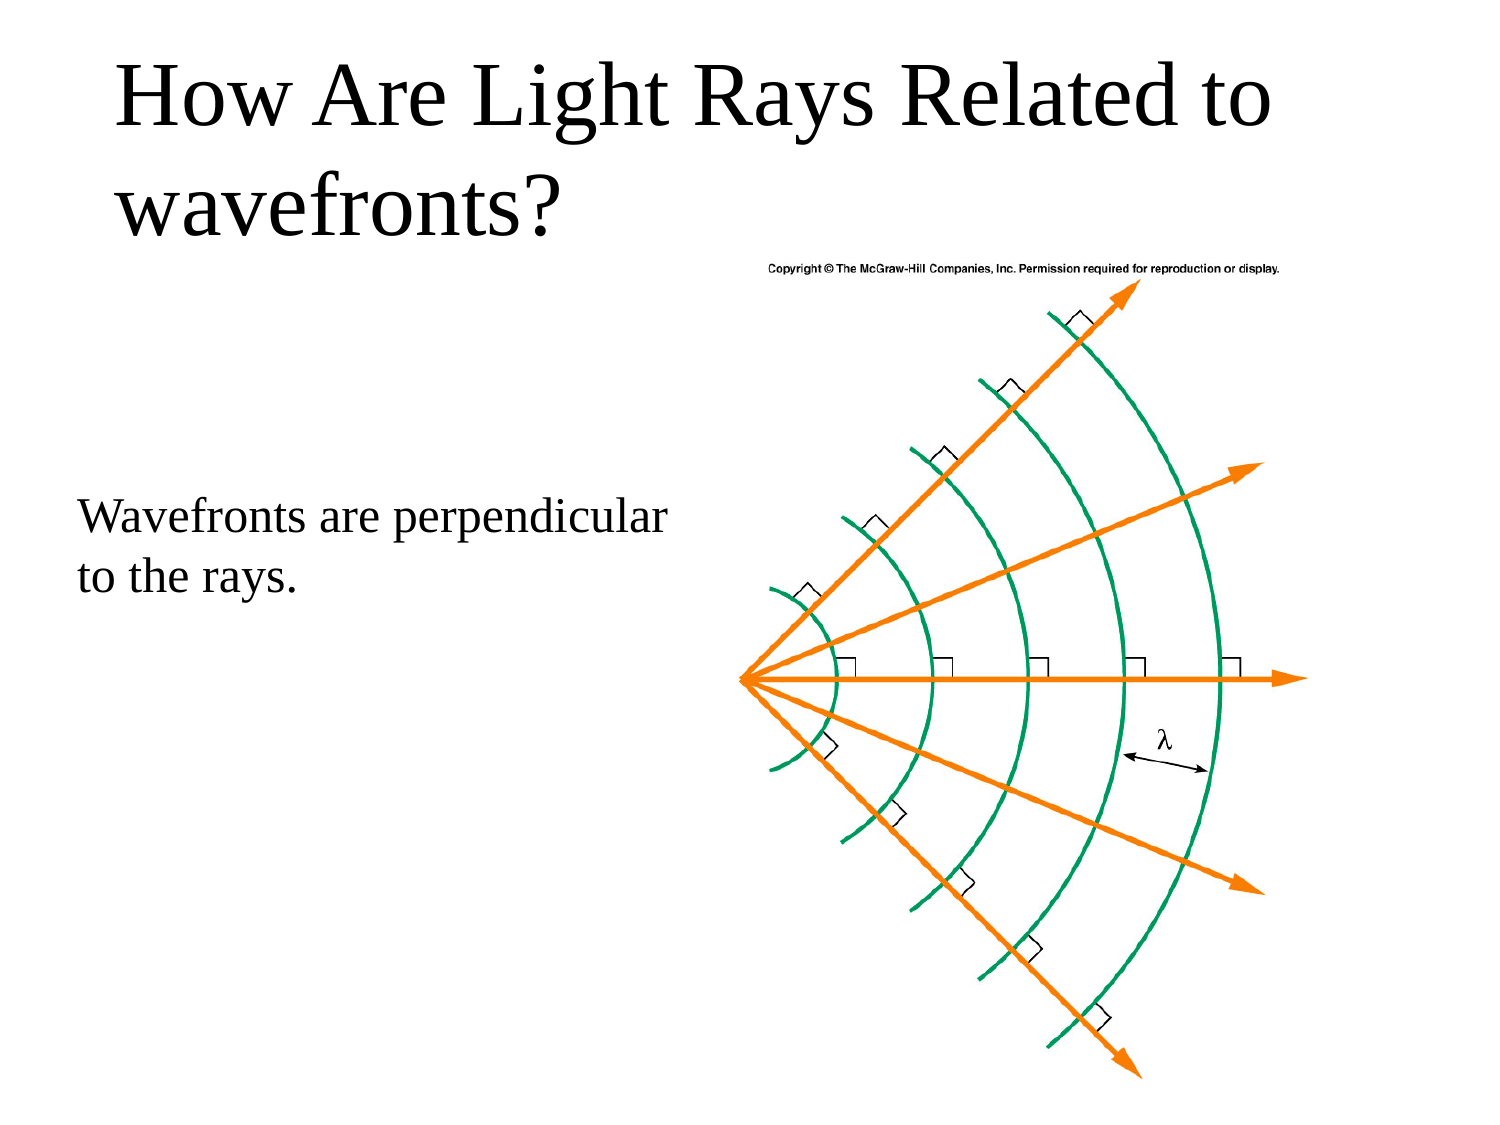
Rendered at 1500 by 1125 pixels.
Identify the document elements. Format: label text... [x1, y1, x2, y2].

text_box Wavefronts are perpendicular to the rays. [62, 474, 725, 610]
title How Are Light Rays Related to wavefronts? [99, 49, 1376, 238]
picture [737, 262, 1309, 1080]
